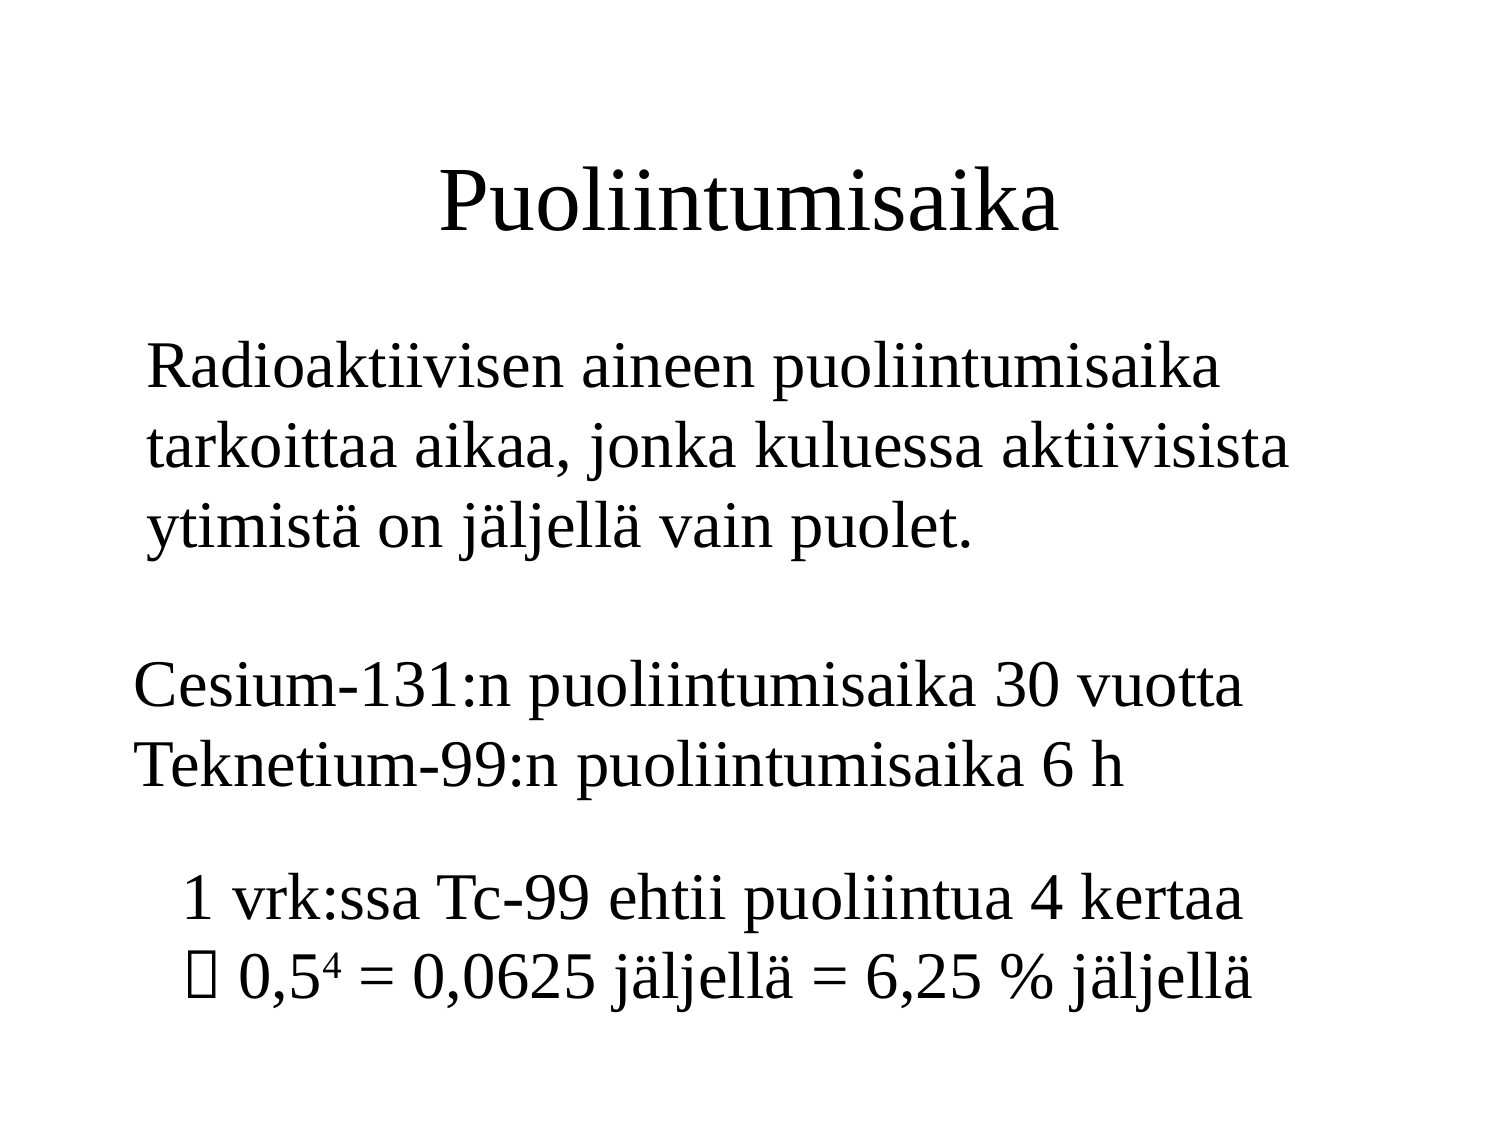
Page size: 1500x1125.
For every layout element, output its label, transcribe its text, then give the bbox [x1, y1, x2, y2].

text_box Radioaktiivisen aineen puoliintumisaika tarkoittaa aikaa, jonka kuluessa aktiivisista ytimistä on jäljellä vain puolet. [131, 313, 1308, 569]
text_box Cesium-131:n puoliintumisaika 30 vuotta Teknetium-99:n puoliintumisaika 6 h [119, 632, 1262, 807]
text_box 1 vrk:ssa Tc-99 ehtii puoliintua 4 kertaa  0,54 = 0,0625 jäljellä = 6,25 % jäljellä [167, 845, 1287, 1020]
title Puoliintumisaika [112, 99, 1388, 288]
